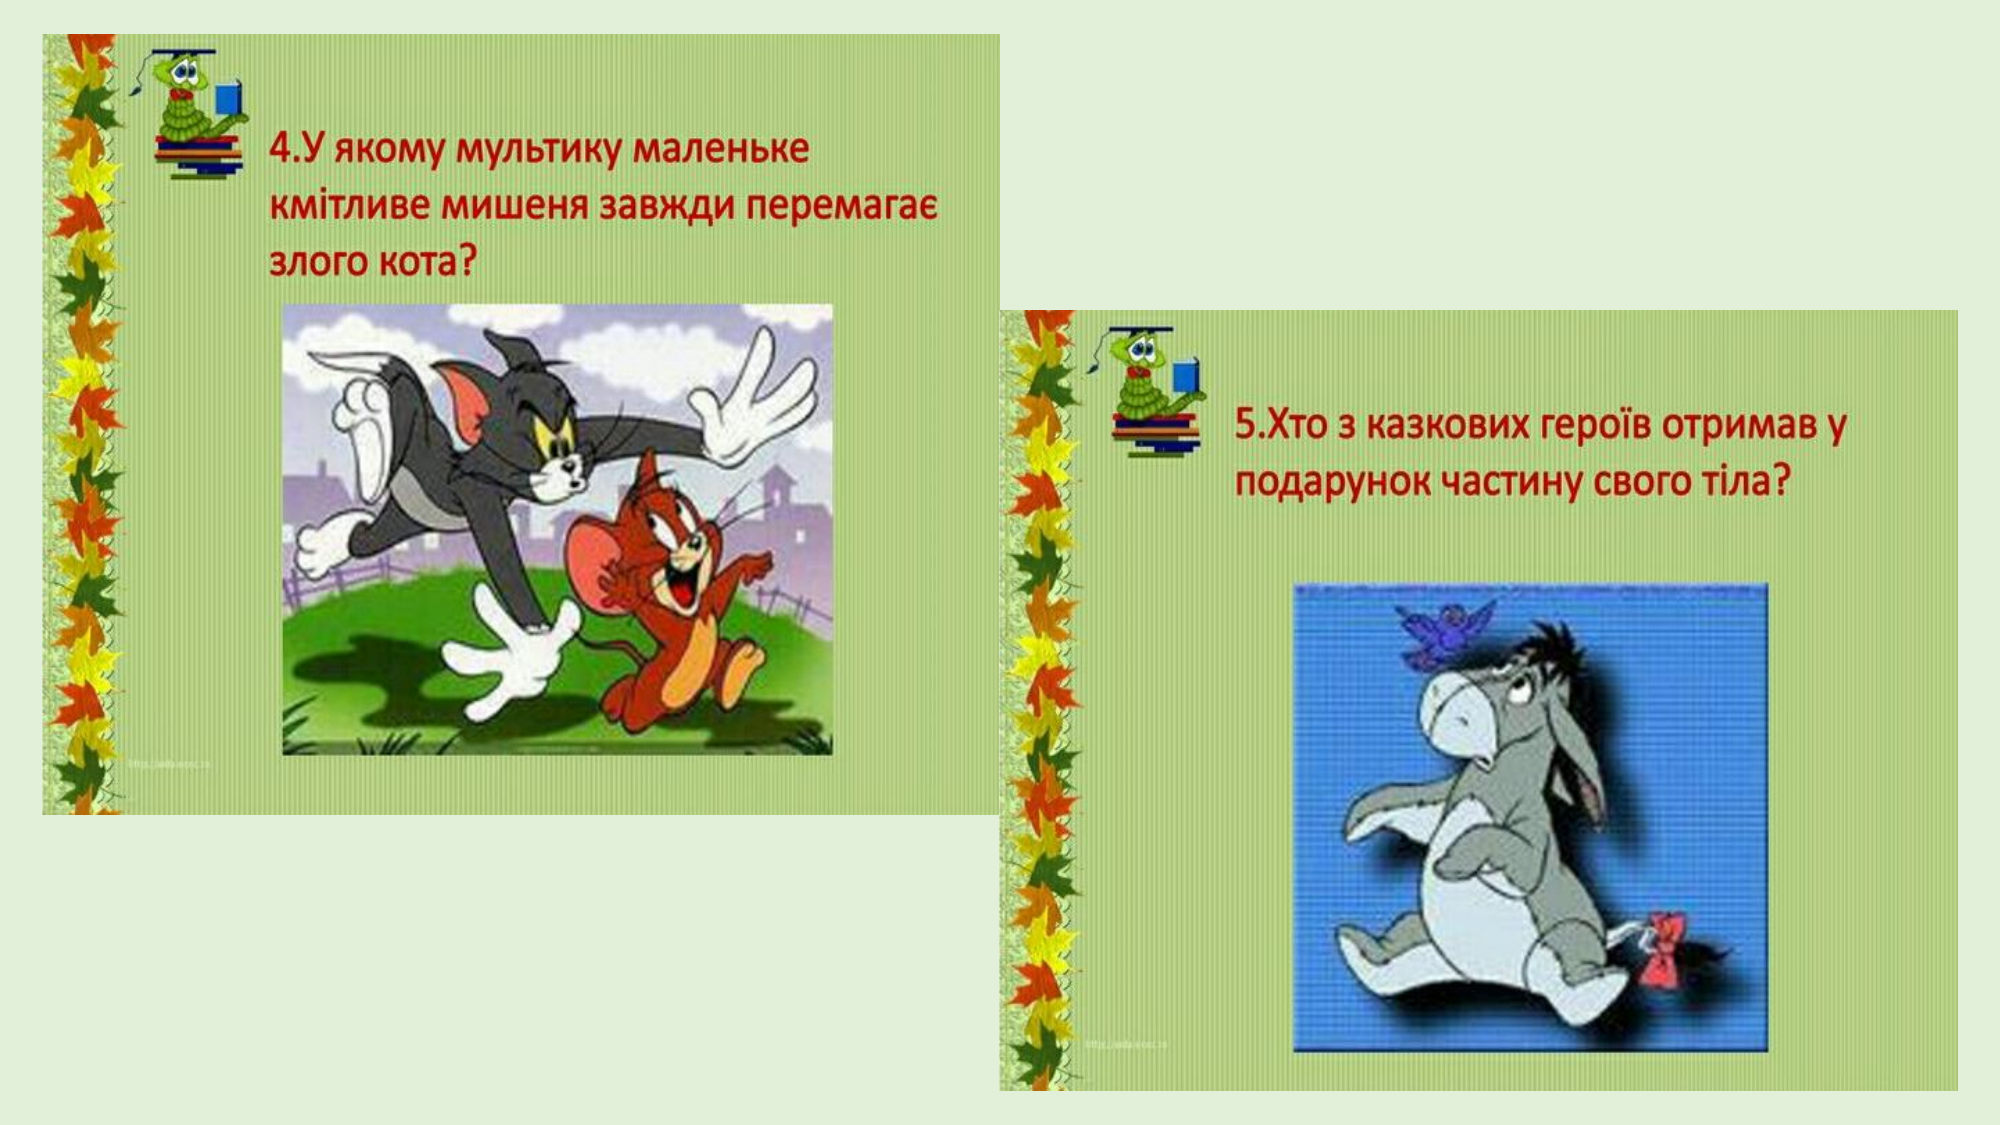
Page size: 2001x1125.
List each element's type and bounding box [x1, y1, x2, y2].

picture [999, 310, 1958, 1091]
list [42, 34, 1000, 815]
